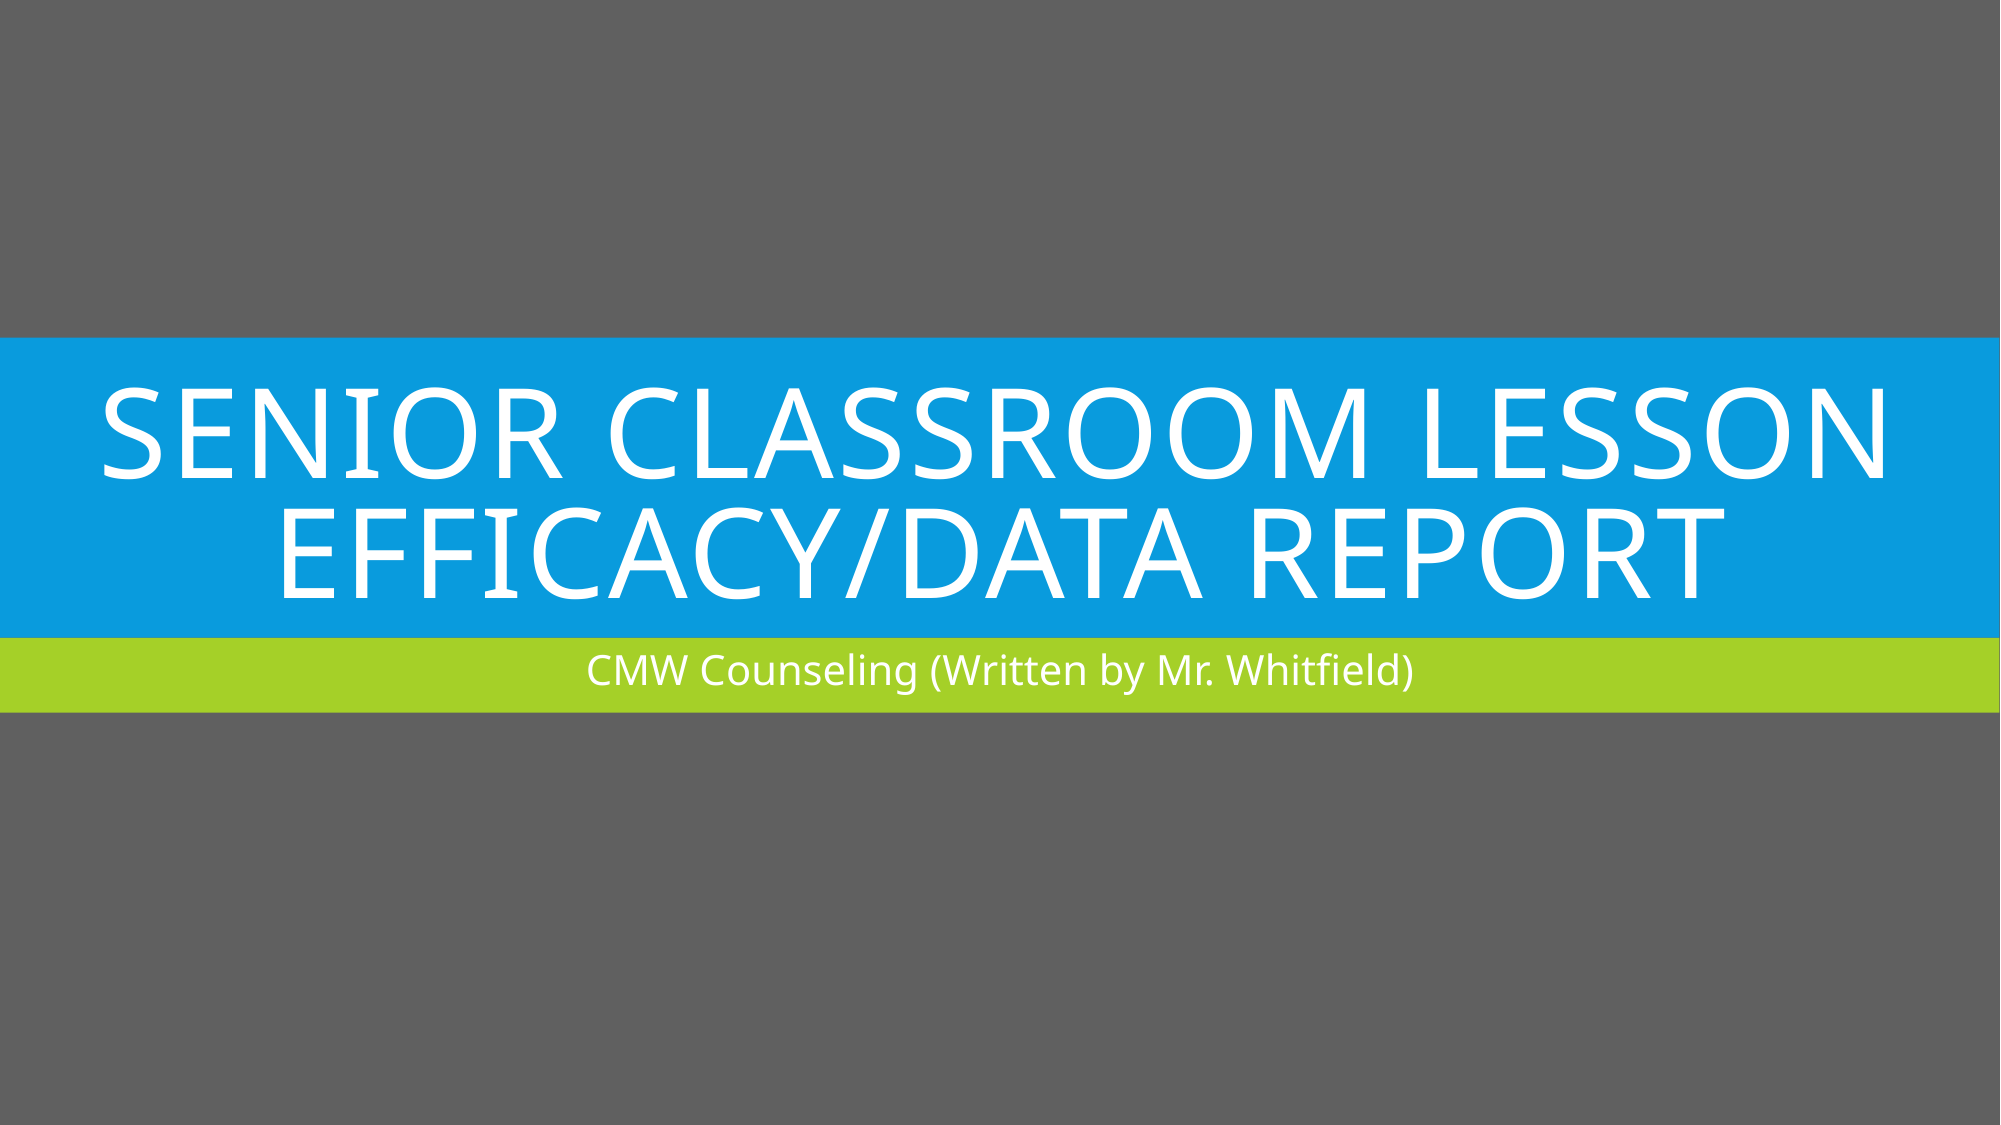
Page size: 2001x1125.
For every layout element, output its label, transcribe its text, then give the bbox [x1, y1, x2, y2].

subtitle CMW Counseling (Written by Mr. Whitfield) [56, 642, 1944, 718]
title Senior Classroom Lesson Efficacy/Data Report [77, 360, 1923, 642]
